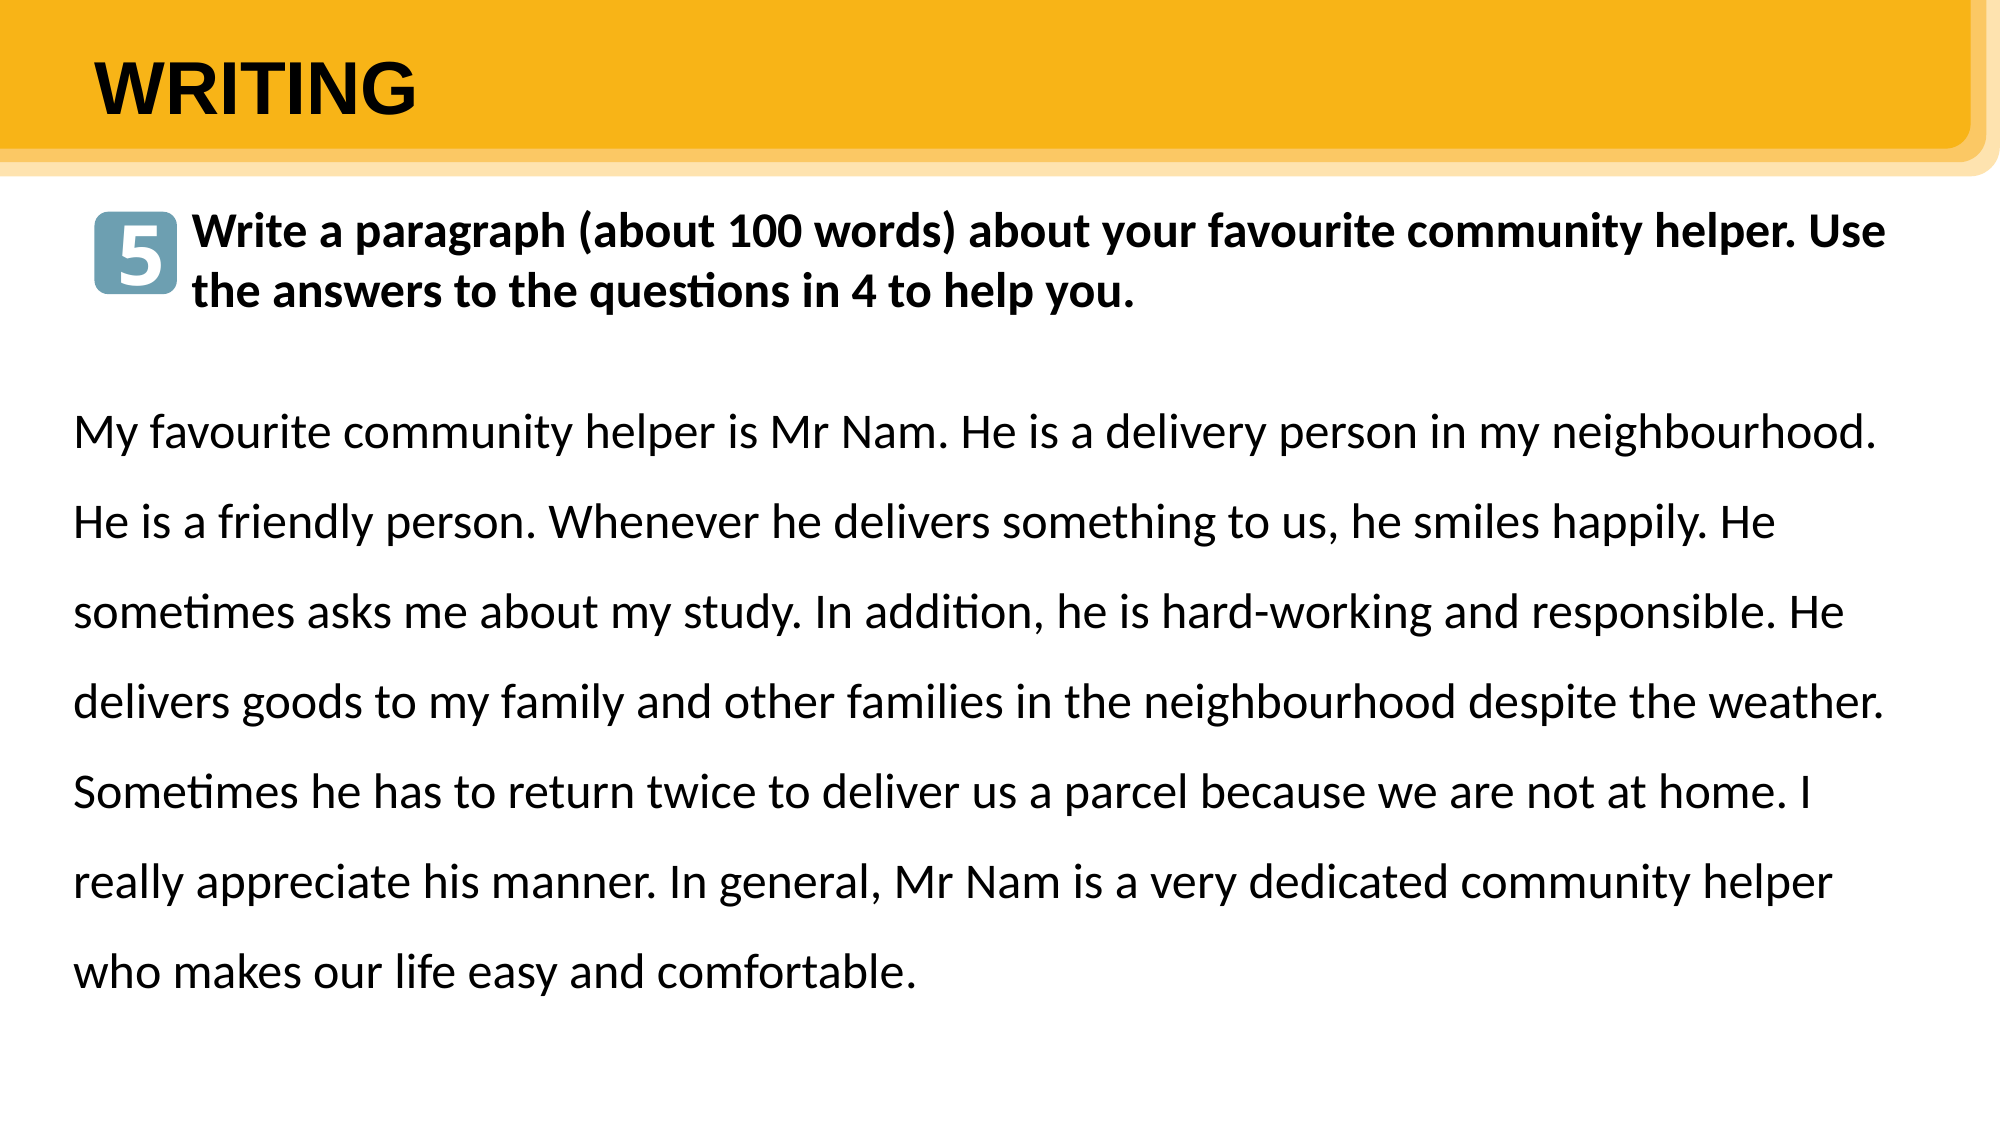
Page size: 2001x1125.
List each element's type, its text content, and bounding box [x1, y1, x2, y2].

text_box [169, 212, 178, 294]
text_box Write a paragraph (about 100 words) about your favourite community helper. Use the answers to the questions in 4 to help you. [176, 189, 1952, 325]
text_box My favourite community helper is Mr Nam. He is a delivery person in my neighbourhood. He is a friendly person. Whenever he delivers something to us, he smiles happily. He sometimes asks me about my study. In addition, he is hard-working and responsible. He delivers goods to my family and other families in the neighbourhood despite the weather. Sometimes he has to return twice to deliver us a parcel because we are not at home. I really appreciate his manner. In general, Mr Nam is a very dedicated community helper who makes our life easy and comfortable. [58, 361, 1942, 1006]
text_box [93, 211, 103, 295]
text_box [0, 0, 2000, 177]
text_box 5 [103, 194, 169, 310]
